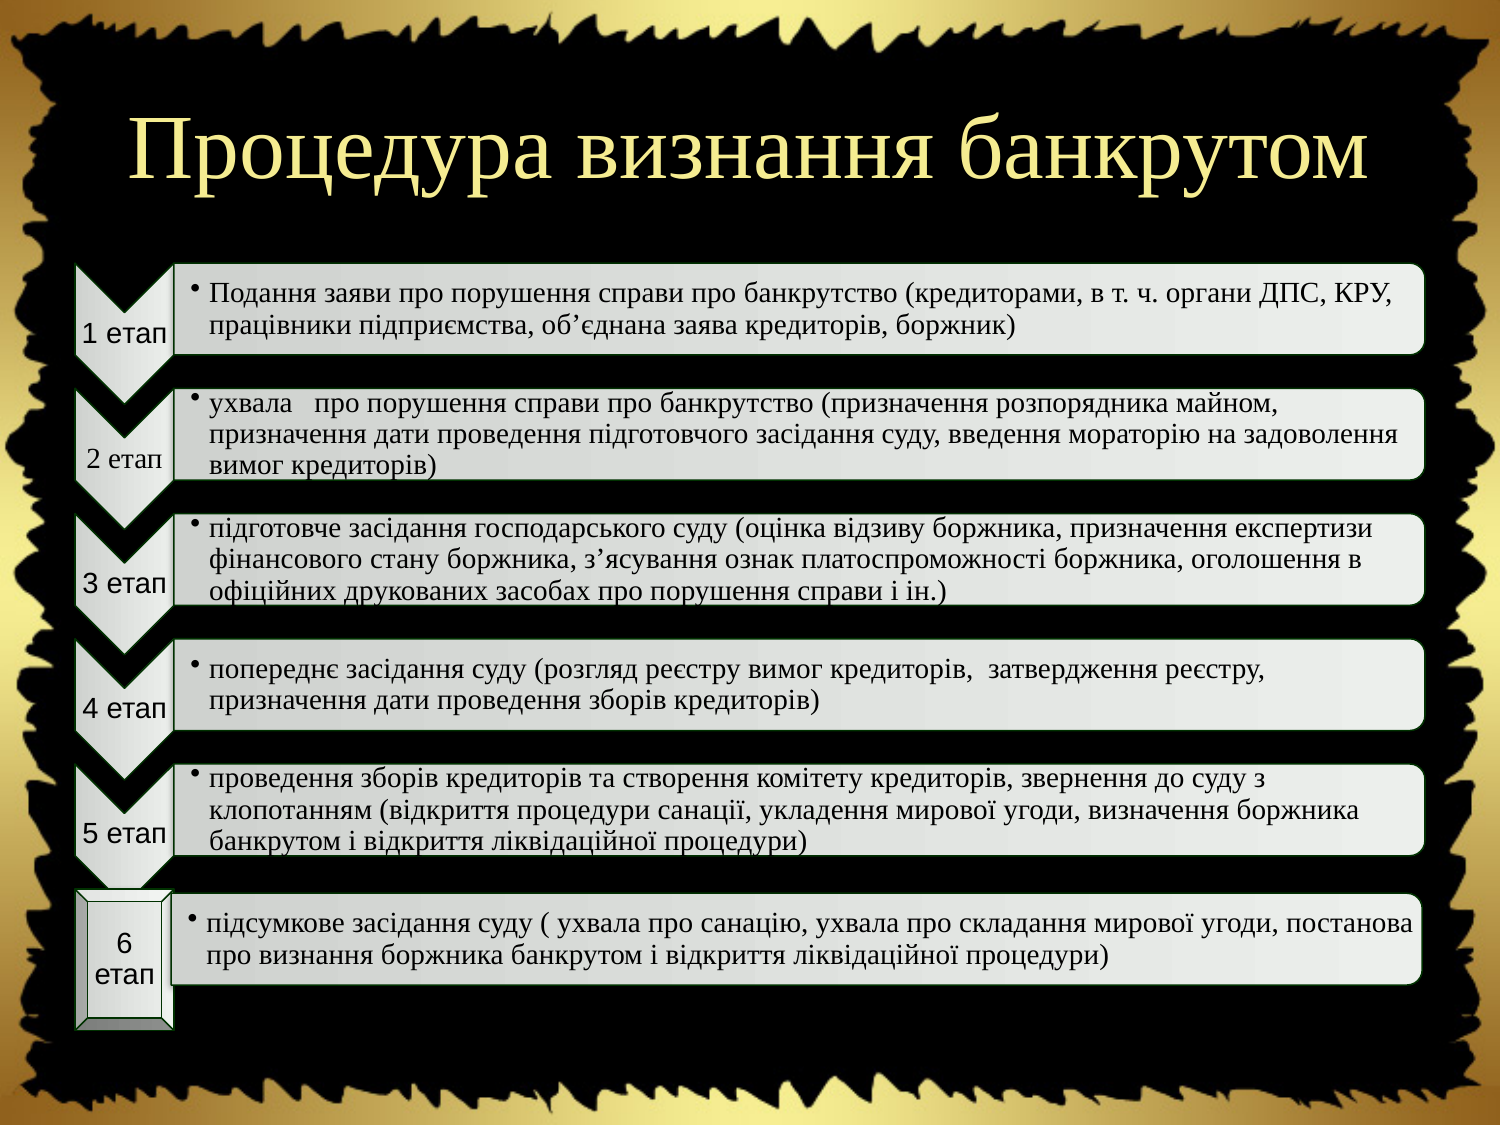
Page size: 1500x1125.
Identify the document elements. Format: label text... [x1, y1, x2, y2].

picture [0, 0, 1500, 1125]
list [74, 262, 1426, 1032]
title Процедура визнання банкрутом [112, 54, 1388, 230]
